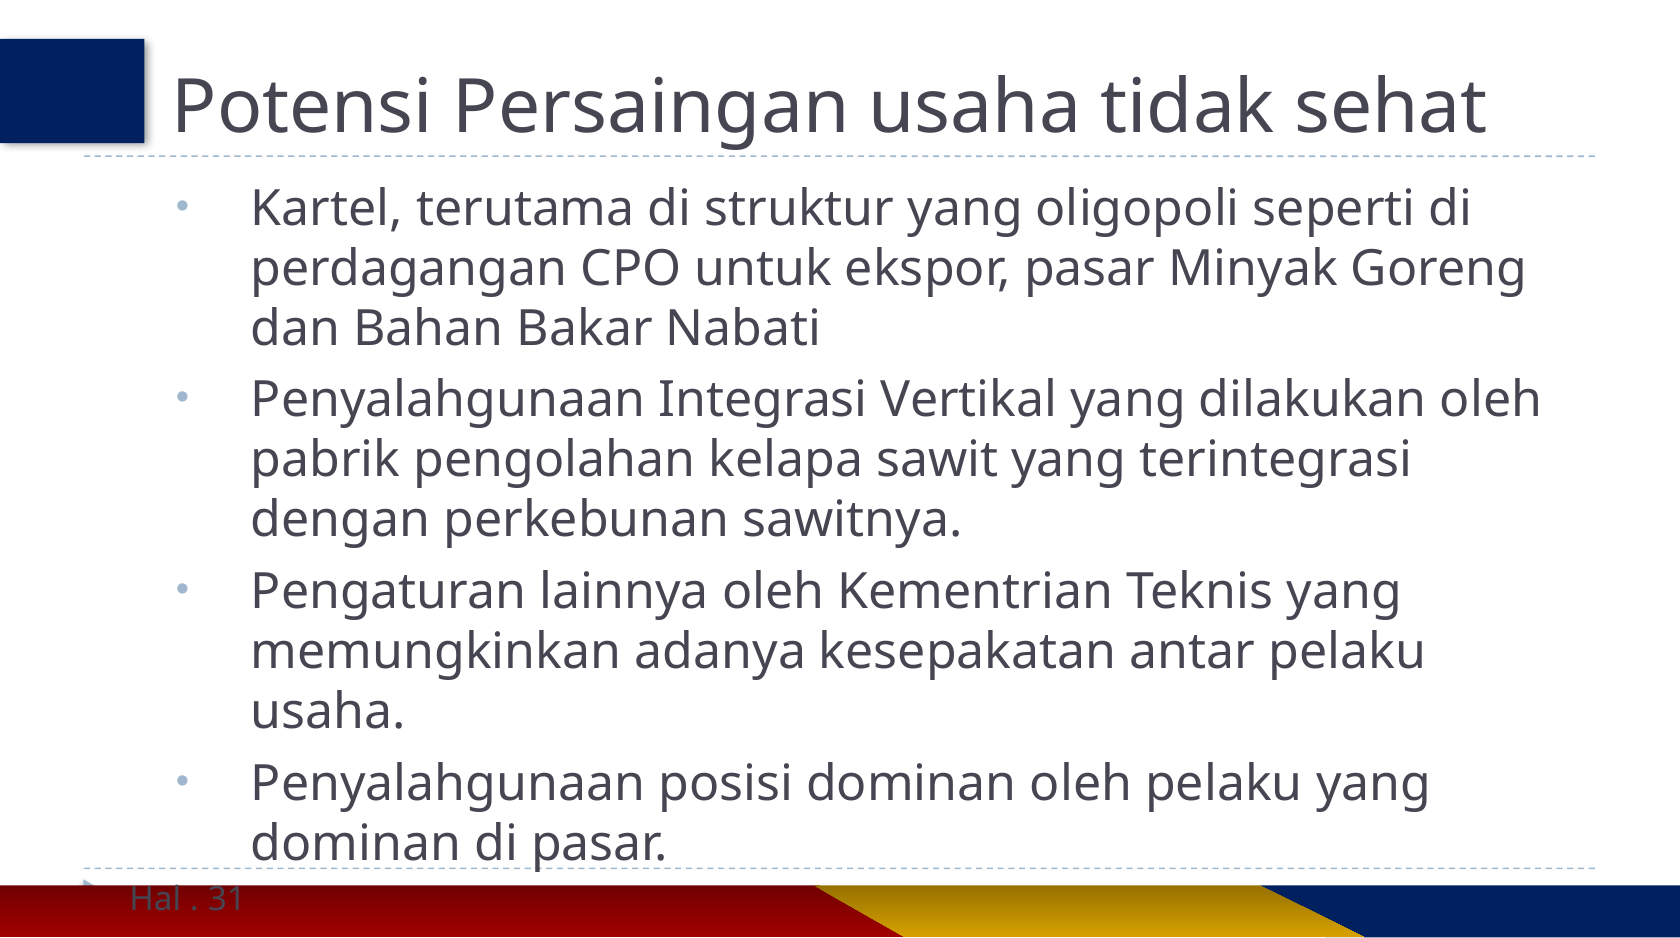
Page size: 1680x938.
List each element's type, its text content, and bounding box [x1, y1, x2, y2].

list Kartel, terutama di struktur yang oligopoli seperti di perdagangan CPO untuk ekspor, pasar Minyak Goreng dan Bahan Bakar Nabati Penyalahgunaan Integrasi Vertikal yang dilakukan oleh pabrik pengolahan kelapa sawit yang terintegrasi dengan perkebunan sawitnya. Pengaturan lainnya oleh Kementrian Teknis yang memungkinkan adanya kesepakatan antar pelaku usaha. Penyalahgunaan posisi dominan oleh pelaku yang dominan di pasar. [83, 166, 1597, 842]
title Potensi Persaingan usaha tidak sehat [154, 20, 1597, 157]
slide_number Hal . 31 [112, 868, 477, 919]
